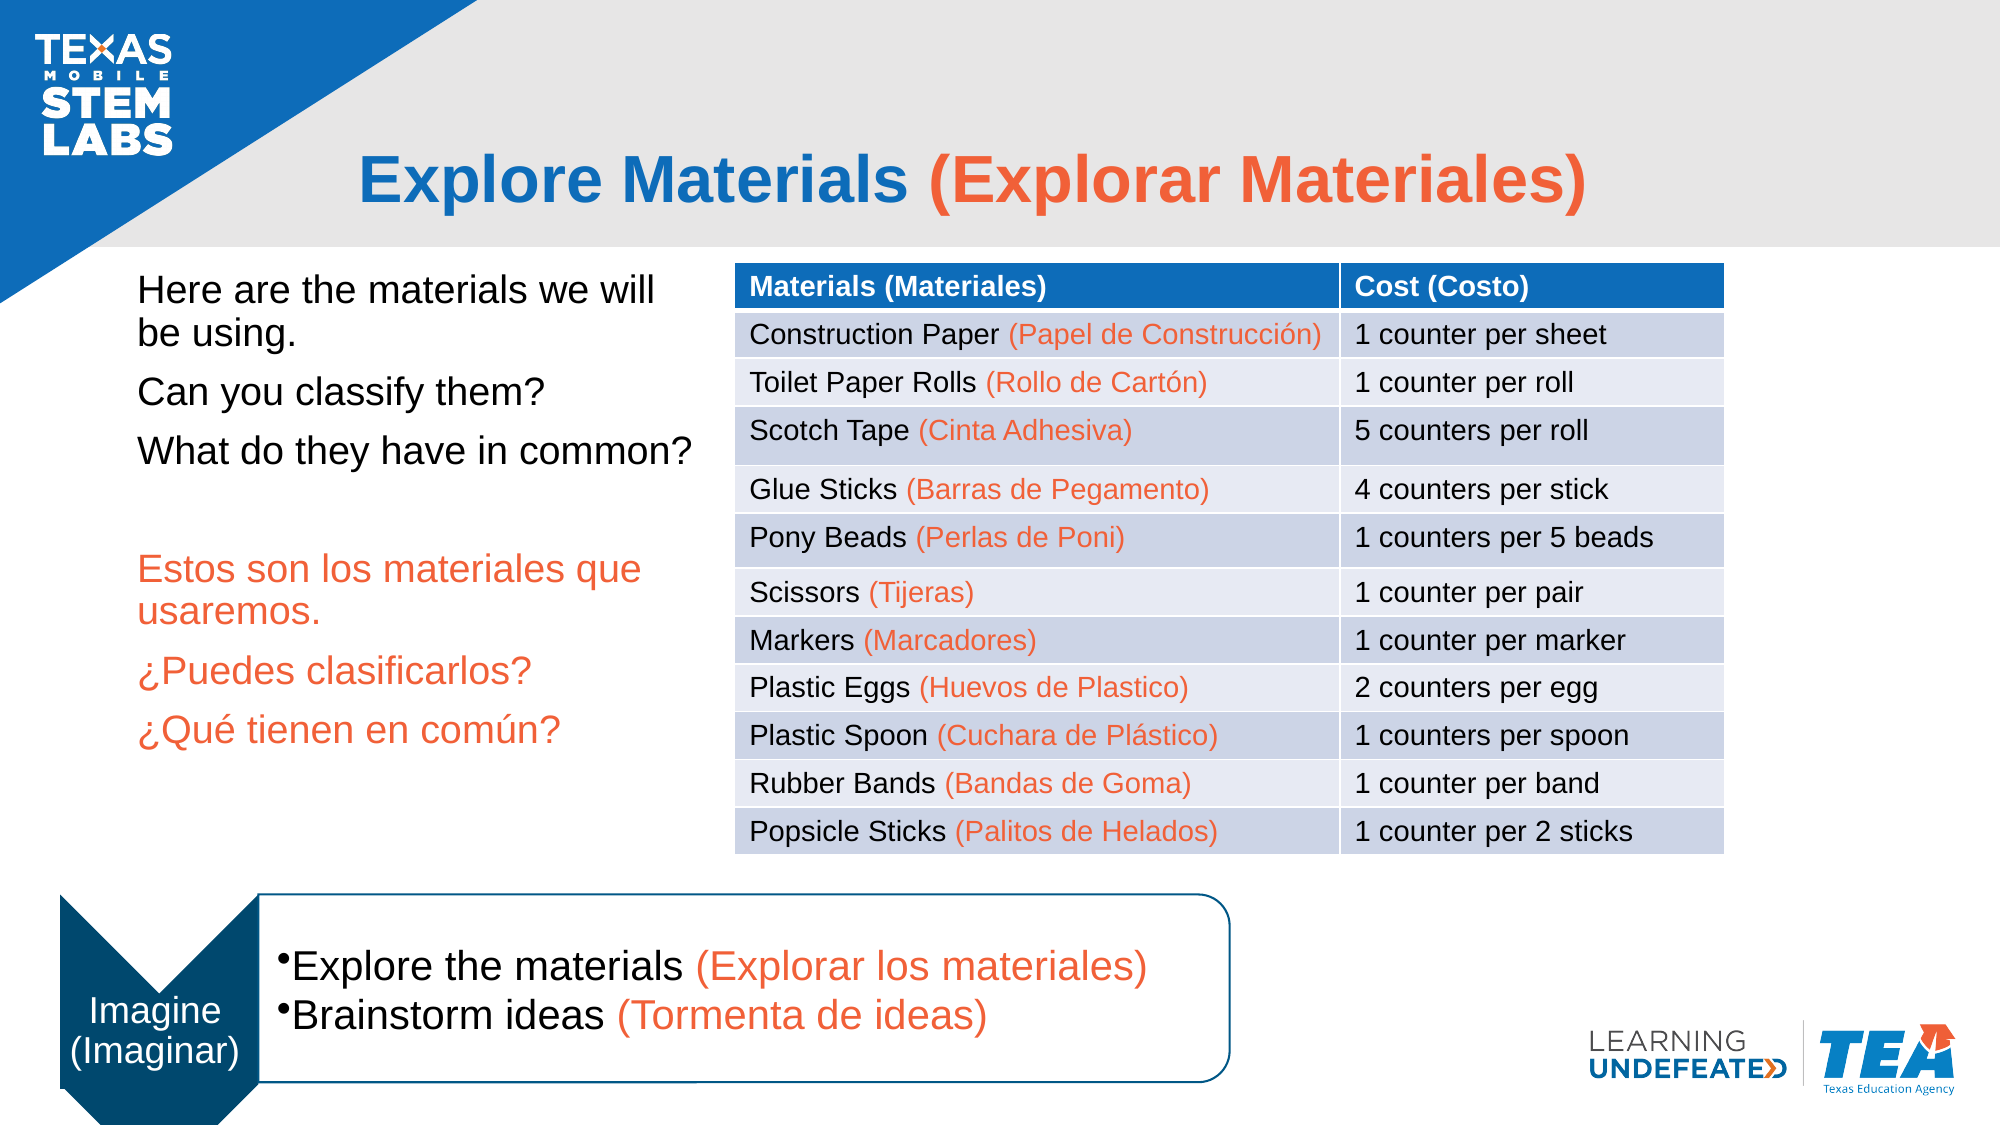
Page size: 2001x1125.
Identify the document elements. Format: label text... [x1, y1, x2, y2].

table_cell 1 counter per marker [1341, 617, 1724, 663]
table_cell Toilet Paper Rolls (Rollo de Cartón) [735, 359, 1339, 405]
table_cell Scissors (Tijeras) [735, 569, 1339, 615]
table_cell 1 counter per band [1341, 760, 1724, 806]
picture [35, 34, 173, 160]
table_header Cost (Costo)​ [1341, 263, 1724, 308]
table_cell 4 counters per stick [1341, 466, 1724, 512]
table_cell Construction Paper (Papel de Construcción) [735, 313, 1339, 357]
table_cell Pony Beads (Perlas de Poni) [735, 514, 1339, 567]
picture [1590, 1020, 1957, 1096]
table_cell Popsicle Sticks (Palitos de Helados) [735, 808, 1339, 854]
table_cell Plastic Eggs (Huevos de Plastico) [735, 665, 1339, 711]
list Here are the materials we will be using. Can you classify them? What do they have in common? Estos son los materiales que usaremos. ¿Puedes clasificarlos? ¿Qué tienen en común? [122, 262, 710, 774]
table_cell Rubber Bands (Bandas de Goma) [735, 760, 1339, 806]
table_cell Scotch Tape (Cinta Adhesiva) [735, 407, 1339, 465]
table_cell 1 counter per 2 sticks [1341, 808, 1724, 854]
table_cell 1 counter per sheet [1341, 313, 1724, 357]
table_header Materials (Materiales)​ [735, 263, 1339, 308]
table_cell 5 counters per roll [1341, 407, 1724, 465]
table_cell 1 counter per pair [1341, 569, 1724, 615]
table_cell Markers (Marcadores) [735, 617, 1339, 663]
table_cell Plastic Spoon (Cuchara de Plástico) [735, 712, 1339, 759]
title Explore Materials (Explorar Materiales) [343, 71, 1799, 290]
table_cell 1 counters per spoon [1341, 712, 1724, 759]
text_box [60, 894, 1230, 1125]
table_cell 1 counter per roll [1341, 359, 1724, 405]
table_cell 2 counters per egg [1341, 665, 1724, 711]
table_cell Glue Sticks (Barras de Pegamento) [735, 466, 1339, 512]
table_cell 1 counters per 5 beads [1341, 514, 1724, 567]
